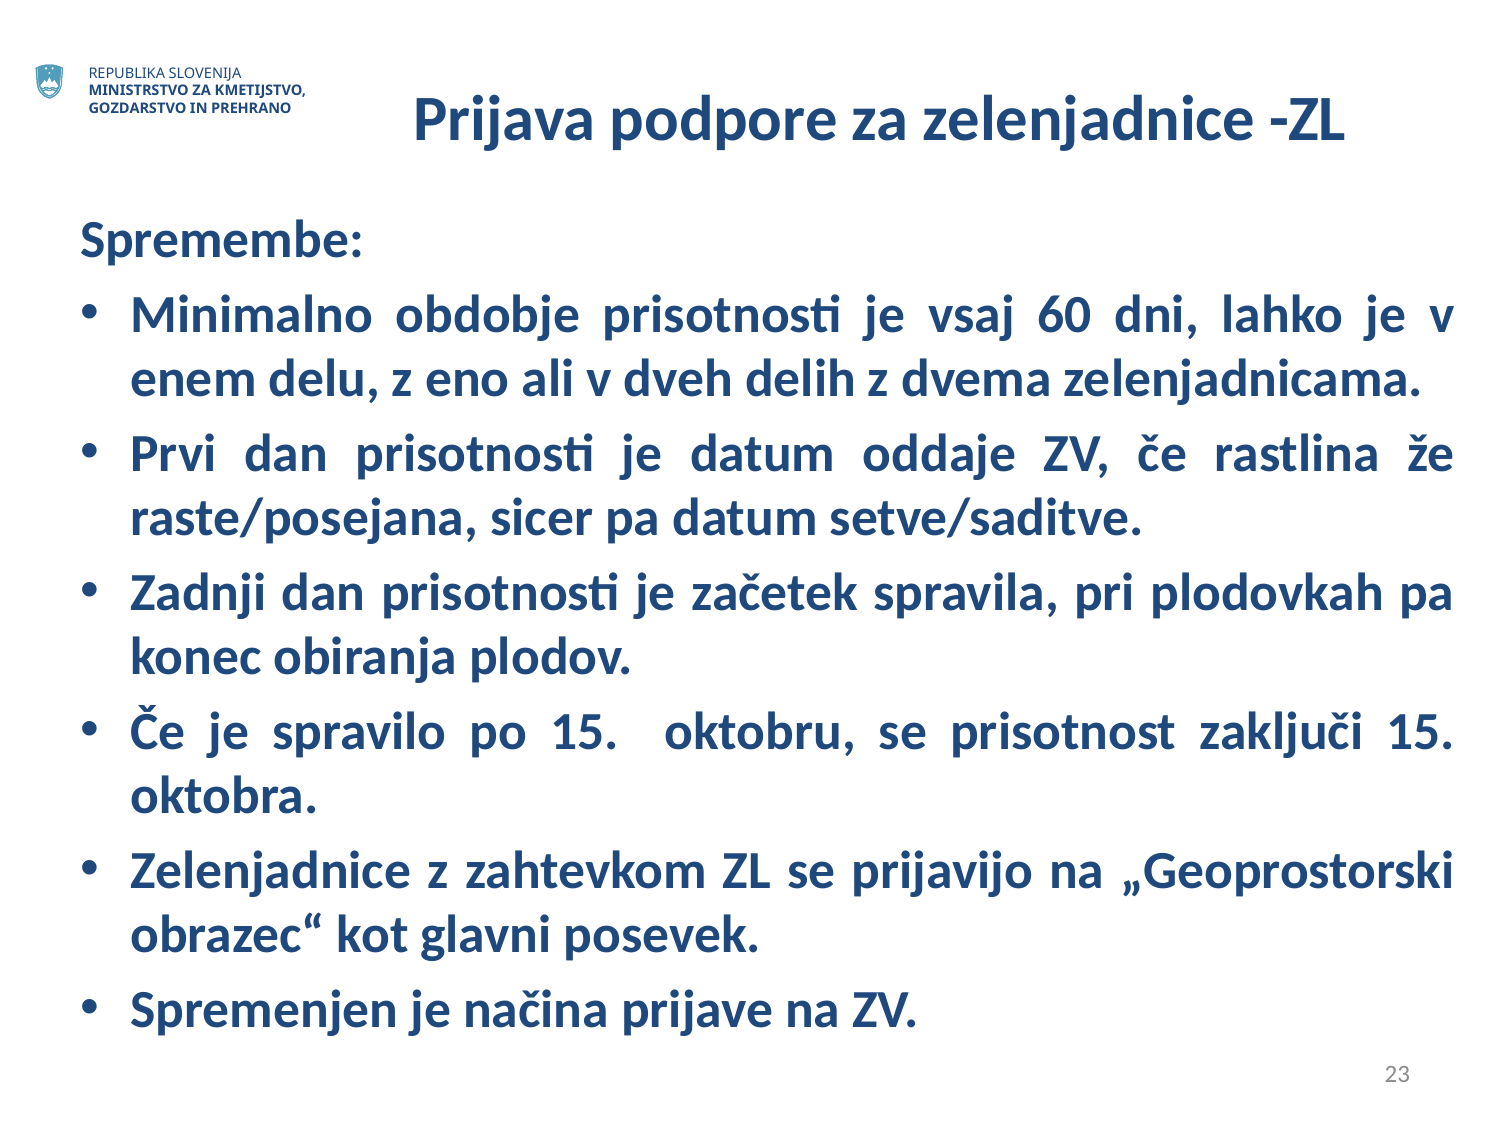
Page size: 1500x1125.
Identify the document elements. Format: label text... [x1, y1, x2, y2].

list Spremembe: Minimalno obdobje prisotnosti je vsaj 60 dni, lahko je v enem delu, z eno ali v dveh delih z dvema zelenjadnicama. Prvi dan prisotnosti je datum oddaje ZV, če rastlina že raste/posejana, sicer pa datum setve/saditve. Zadnji dan prisotnosti je začetek spravila, pri plodovkah pa konec obiranja plodov. Če je spravilo po 15. oktobru, se prisotnost zaključi 15. oktobra. Zelenjadnice z zahtevkom ZL se prijavijo na „Geoprostorski obrazec“ kot glavni posevek. Spremenjen je načina prijave na ZV. [64, 196, 1471, 1059]
title Prijava podpore za zelenjadnice -ZL [289, 45, 1471, 185]
slide_number 23 [1074, 1042, 1425, 1103]
